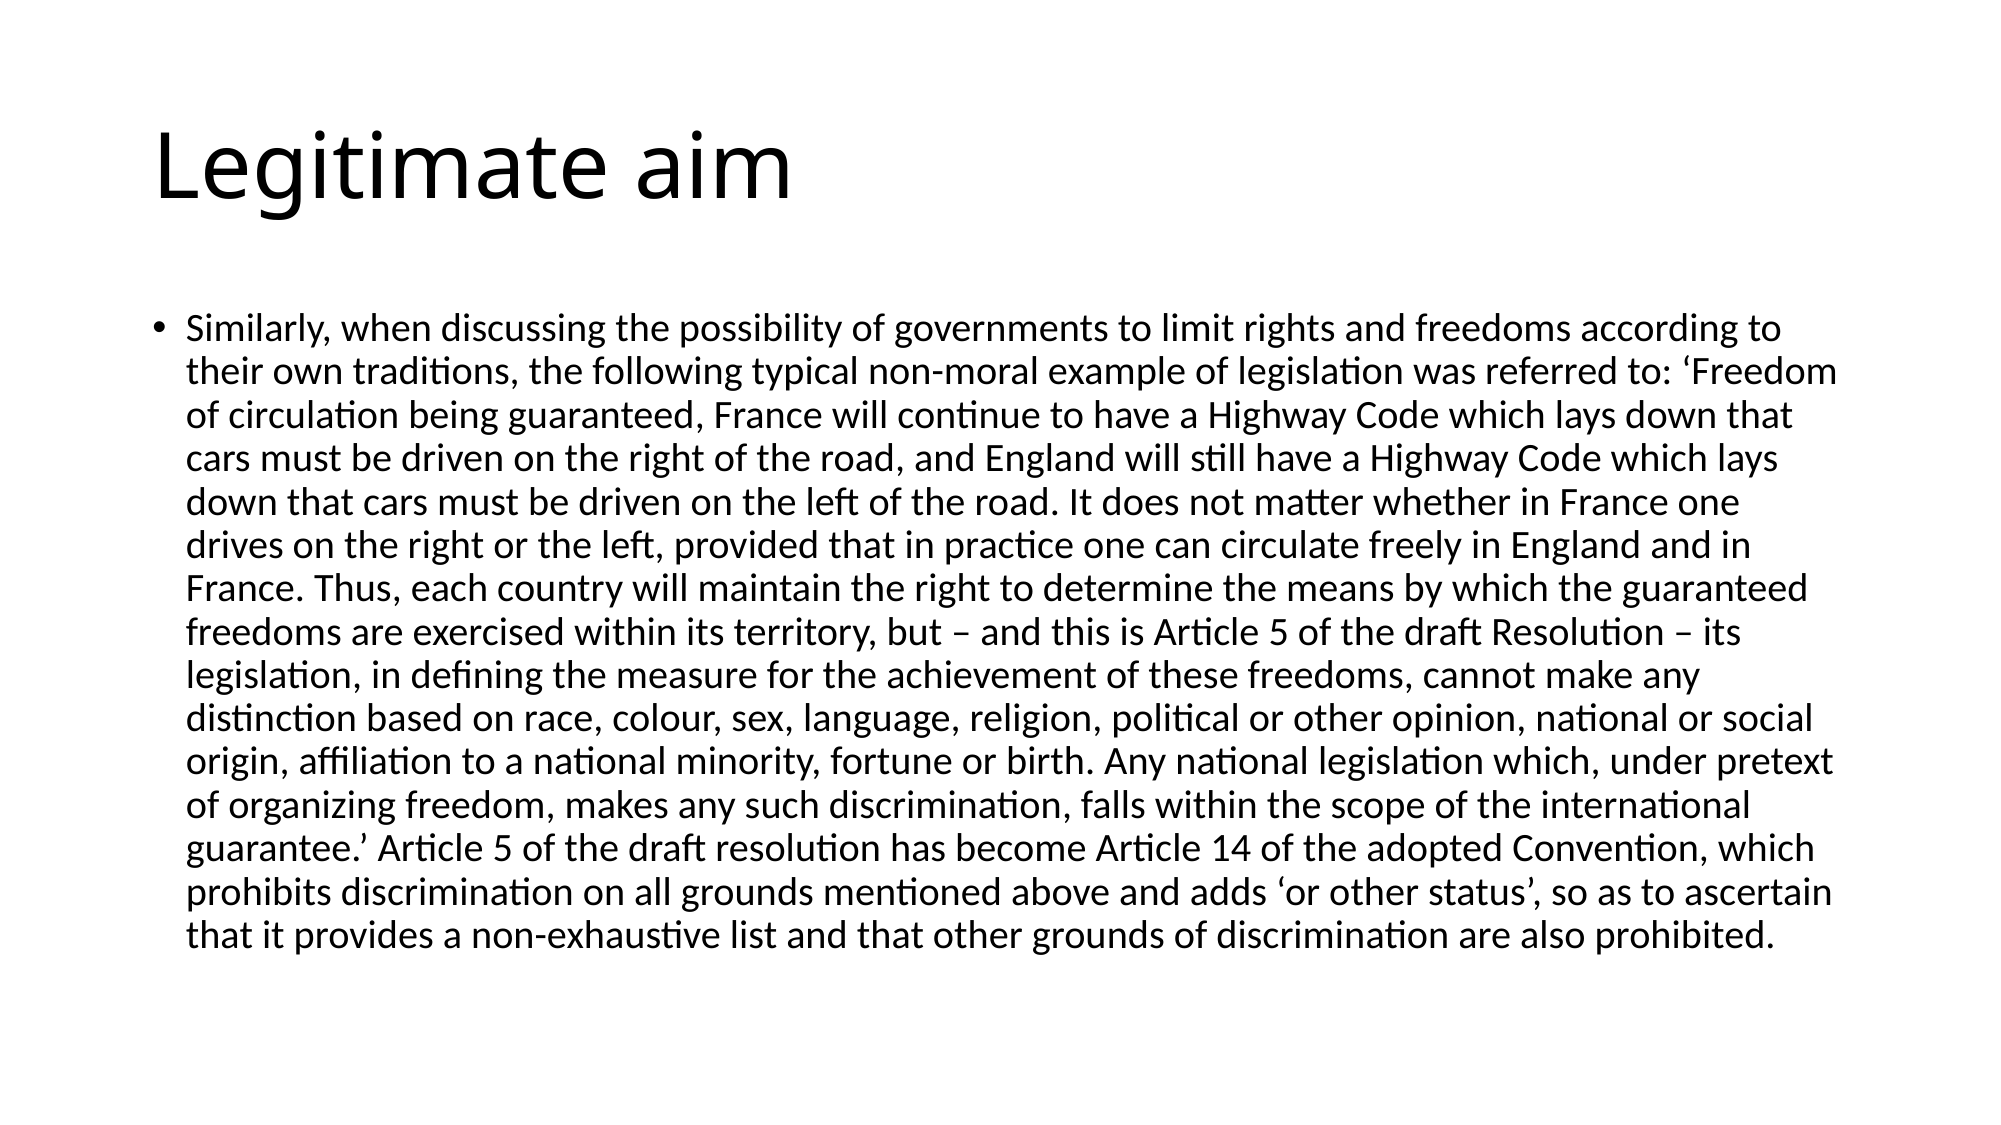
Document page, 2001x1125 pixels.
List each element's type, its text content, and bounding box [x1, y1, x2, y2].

list Similarly, when discussing the possibility of governments to limit rights and freedoms according to their own traditions, the following typical non-moral example of legislation was referred to: ‘Freedom of circulation being guaranteed, France will continue to have a Highway Code which lays down that cars must be driven on the right of the road, and England will still have a Highway Code which lays down that cars must be driven on the left of the road. It does not matter whether in France one drives on the right or the left, provided that in practice one can circulate freely in England and in France. Thus, each country will maintain the right to determine the means by which the guaranteed freedoms are exercised within its territory, but – and this is Article 5 of the draft Resolution – its legislation, in defining the measure for the achievement of these freedoms, cannot make any distinction based on race, colour, sex, language, religion, political or other opinion, national or social origin, affiliation to a national minority, fortune or birth. Any national legislation which, under pretext of organizing freedom, makes any such discrimination, falls within the scope of the international guarantee.’ Article 5 of the draft resolution has become Article 14 of the adopted Convention, which prohibits discrimination on all grounds mentioned above and adds ‘or other status’, so as to ascertain that it provides a non-exhaustive list and that other grounds of discrimination are also prohibited. [137, 299, 1863, 1014]
title Legitimate aim [137, 59, 1863, 278]
